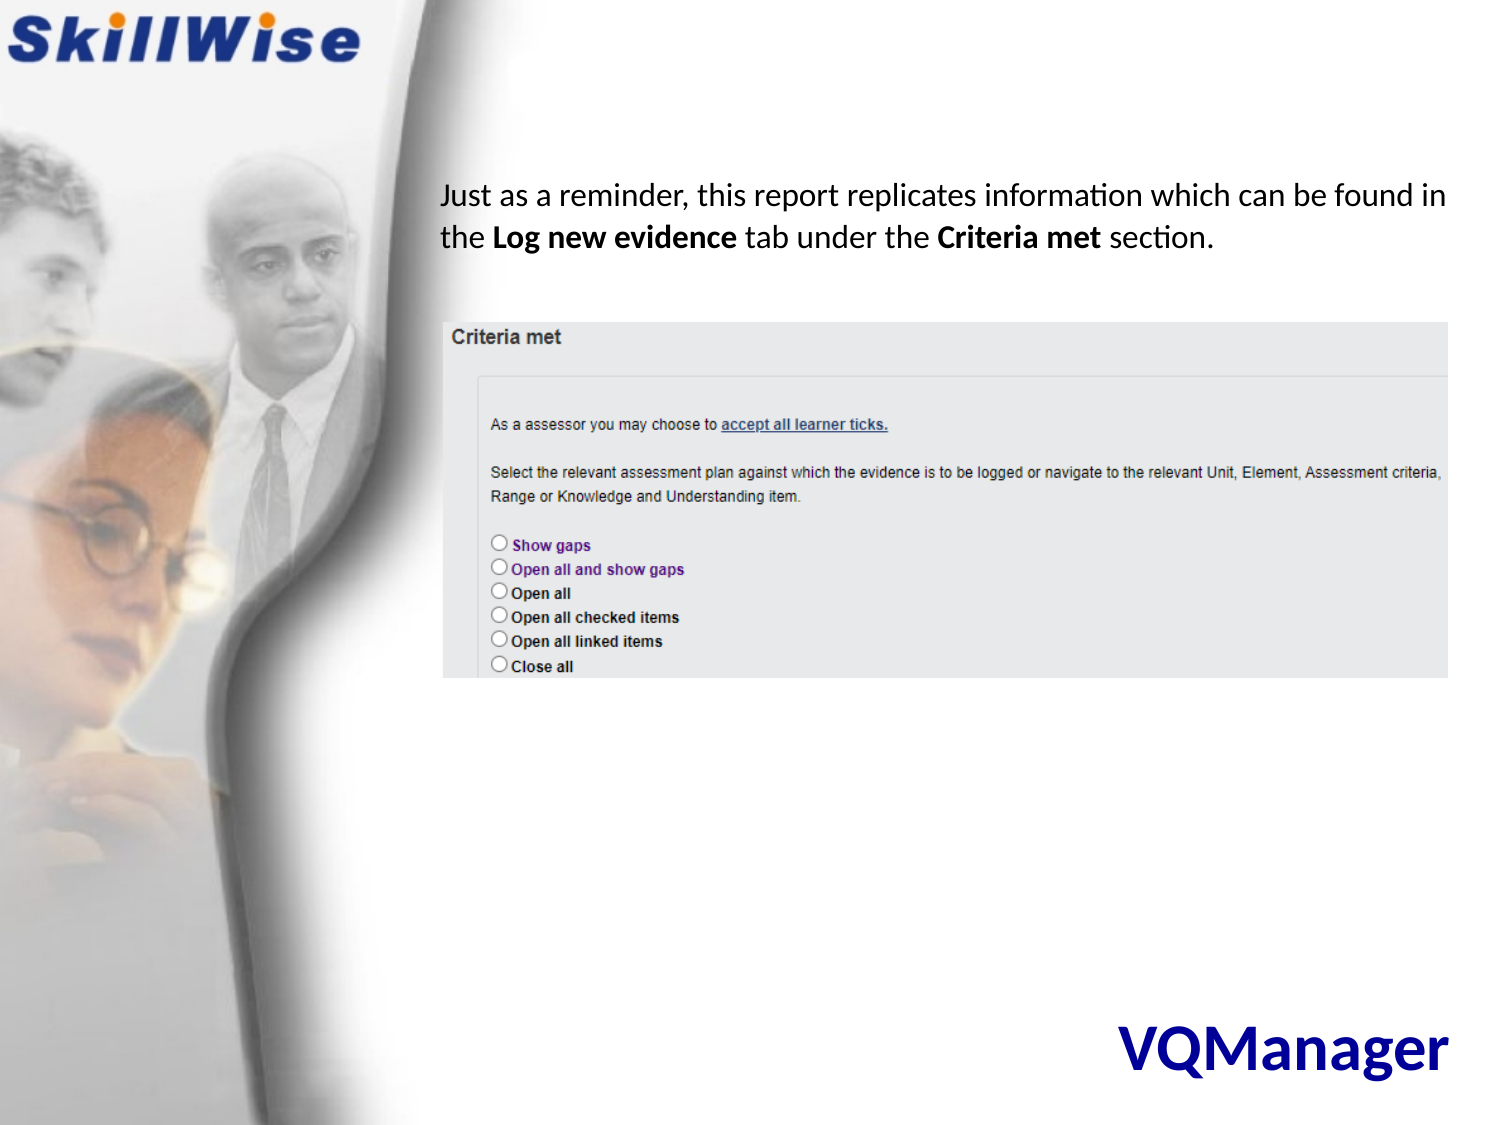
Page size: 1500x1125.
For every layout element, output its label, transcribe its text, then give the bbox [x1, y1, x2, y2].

list Just as a reminder, this report replicates information which can be found in the Log new evidence tab under the Criteria met section. [425, 162, 1500, 517]
title VQManager [474, 962, 1500, 1125]
picture [0, 0, 1500, 1125]
